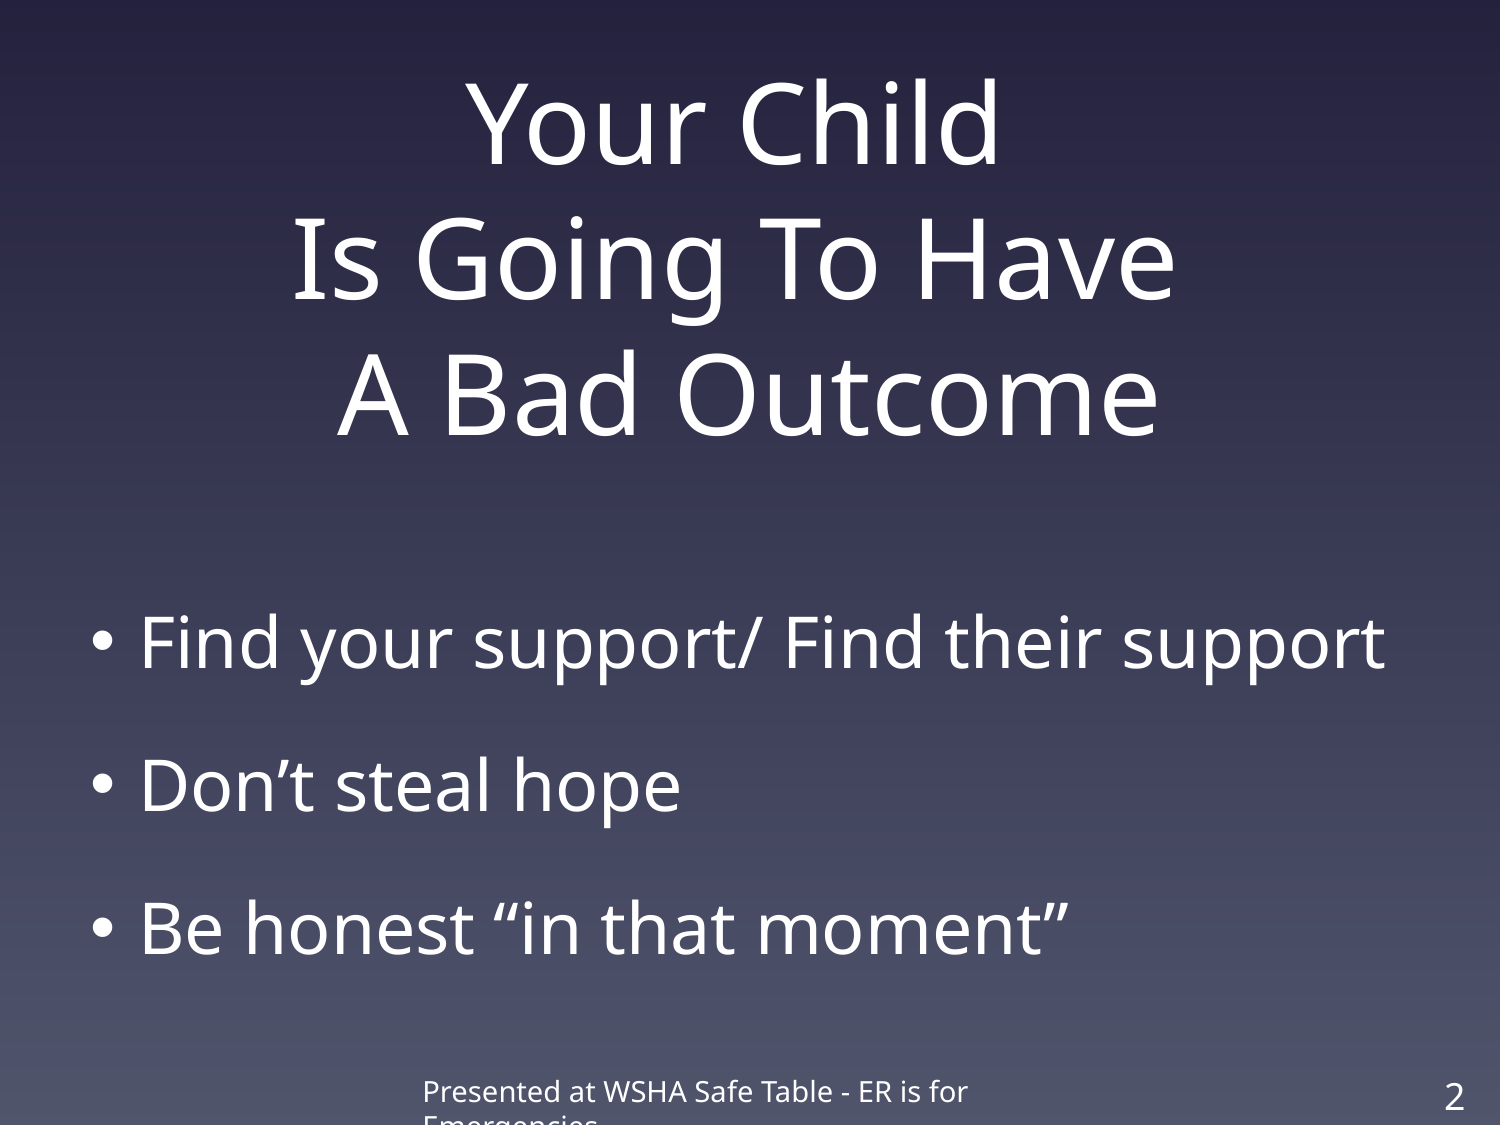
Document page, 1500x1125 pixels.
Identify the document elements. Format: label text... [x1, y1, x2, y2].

text_box 25 [1429, 1065, 1500, 1125]
text_box Presented at WSHA Safe Table - ER is for Emergencies [407, 1065, 1123, 1125]
list Find your support/ Find their support Don’t steal hope Be honest “in that moment” [75, 518, 1425, 1005]
title Your Child Is Going To Have A Bad Outcome [75, 45, 1425, 422]
